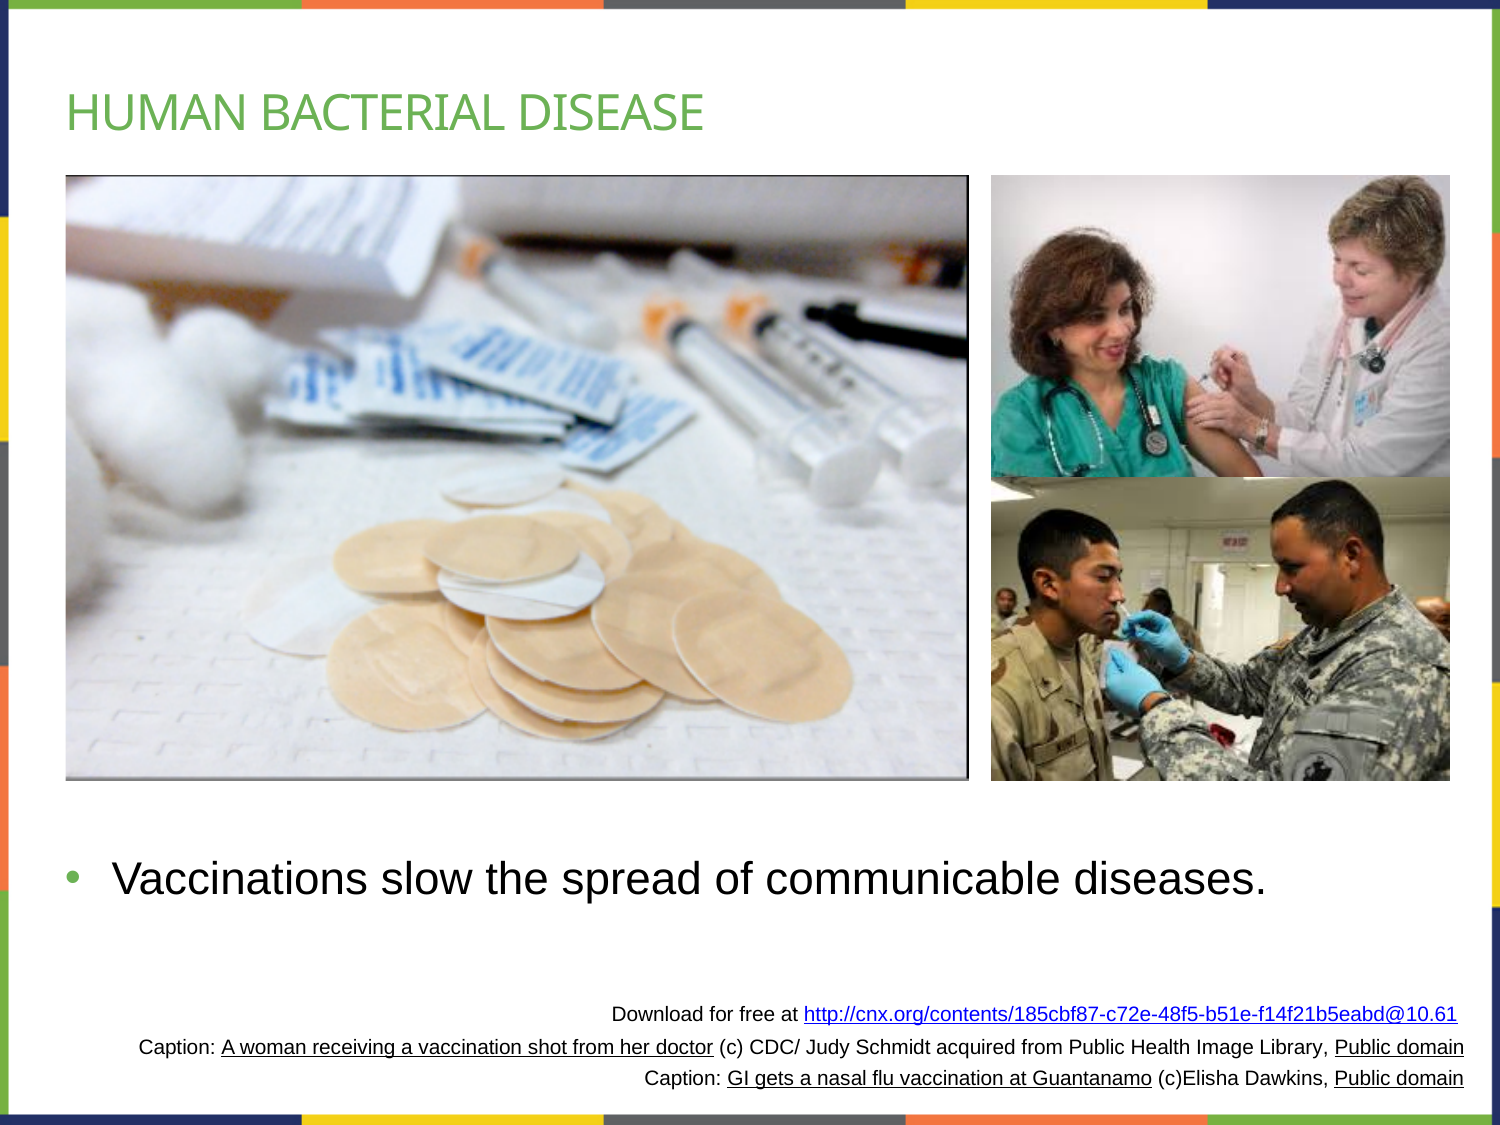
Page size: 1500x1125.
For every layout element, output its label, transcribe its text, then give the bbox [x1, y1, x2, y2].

picture [0, 0, 1500, 1125]
text_box Caption: GI gets a nasal flu vaccination at Guantanamo (c)Elisha Dawkins, Public domain [51, 1057, 1479, 1098]
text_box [991, 174, 1450, 782]
text_box Caption: A woman receiving a vaccination shot from her doctor (c) CDC/ Judy Schmidt acquired from Public Health Image Library, Public domain [33, 1025, 1479, 1066]
text_box Download for free at http://cnx.org/contents/185cbf87-c72e-48f5-b51e-f14f21b5eabd@10.61 [596, 993, 1473, 1025]
title Human Bacterial Disease [49, 39, 1491, 148]
list Vaccinations slow the spread of communicable diseases. [49, 858, 1459, 1025]
list Vaccinations slow the spread of communicable diseases. [49, 1066, 1459, 1125]
